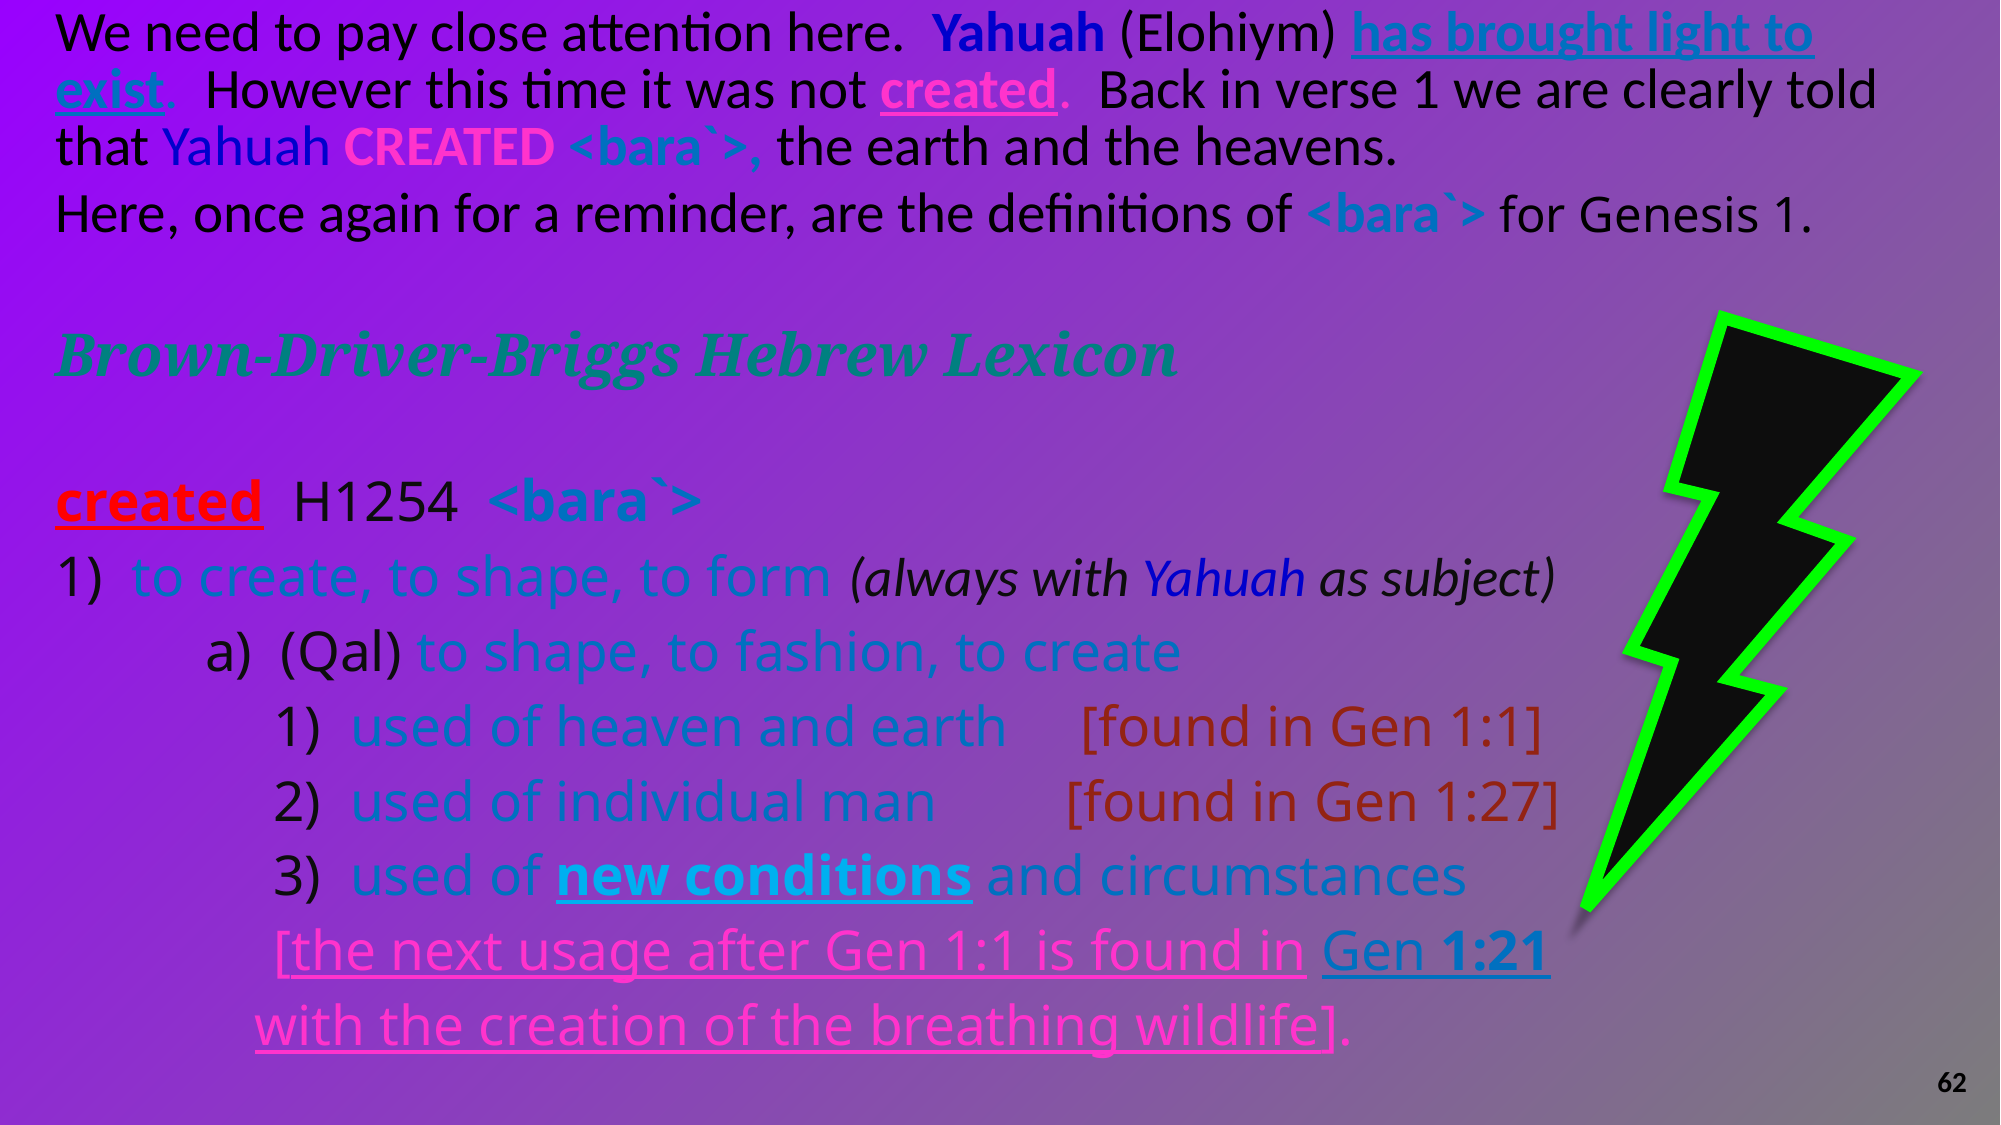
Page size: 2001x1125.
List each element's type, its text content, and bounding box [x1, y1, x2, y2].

text_box [1584, 316, 1915, 910]
slide_number 62 [1531, 1051, 1982, 1112]
title We need to pay close attention here. Yahuah (Elohiym) has brought light to exist. However this time it was not created. Back in verse 1 we are clearly told that Yahuah CREATED <bara`>, the earth and the heavens. Here, once again for a reminder, are the definitions of <bara`> for Genesis 1. Brown-Driver-Briggs Hebrew Lexicon created H1254 <bara`> 1) to create, to shape, to form (always with Yahuah as subject) a) (Qal) to shape, to fashion, to create 1) used of heaven and earth [found in Gen 1:1] 2) used of individual man [found in Gen 1:27] 3) used of new conditions and circumstances [the next usage after Gen 1:1 is found in Gen 1:21 with the creation of the breathing wildlife]. [40, 0, 1967, 1125]
